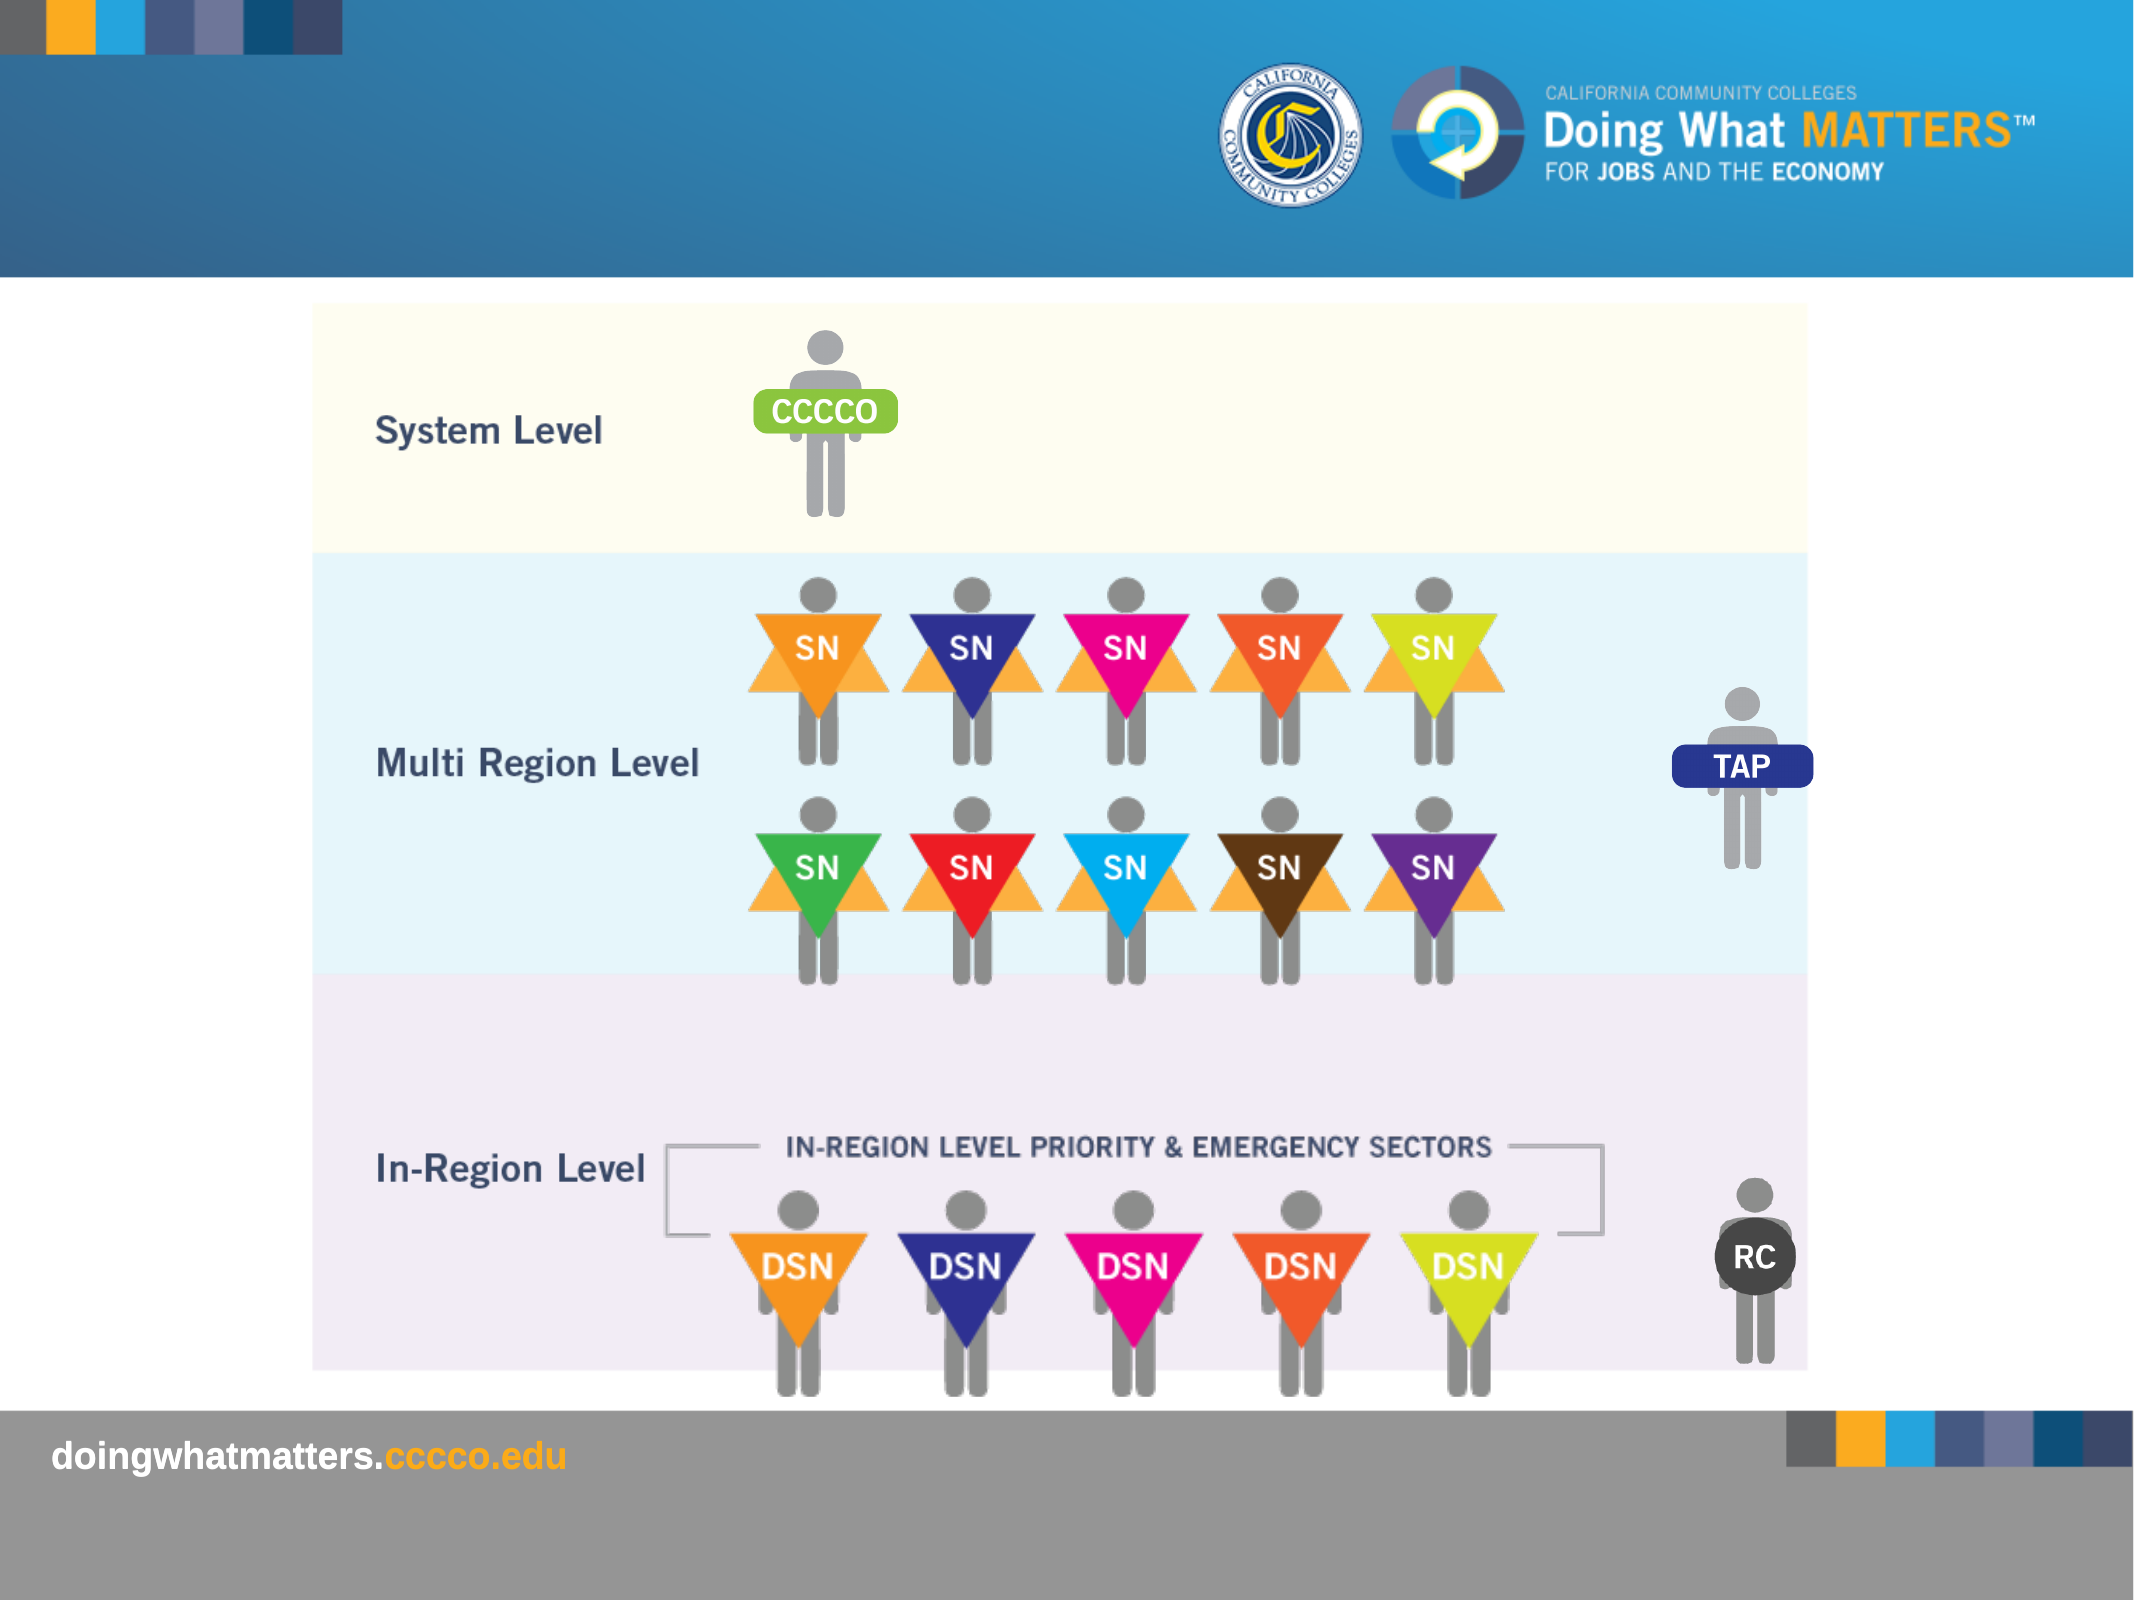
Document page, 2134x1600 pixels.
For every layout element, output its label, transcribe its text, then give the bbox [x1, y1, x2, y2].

picture [0, 0, 2134, 1600]
text_box doingwhatmatters.cccco.edu [42, 1423, 613, 1485]
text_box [297, 287, 1837, 1423]
